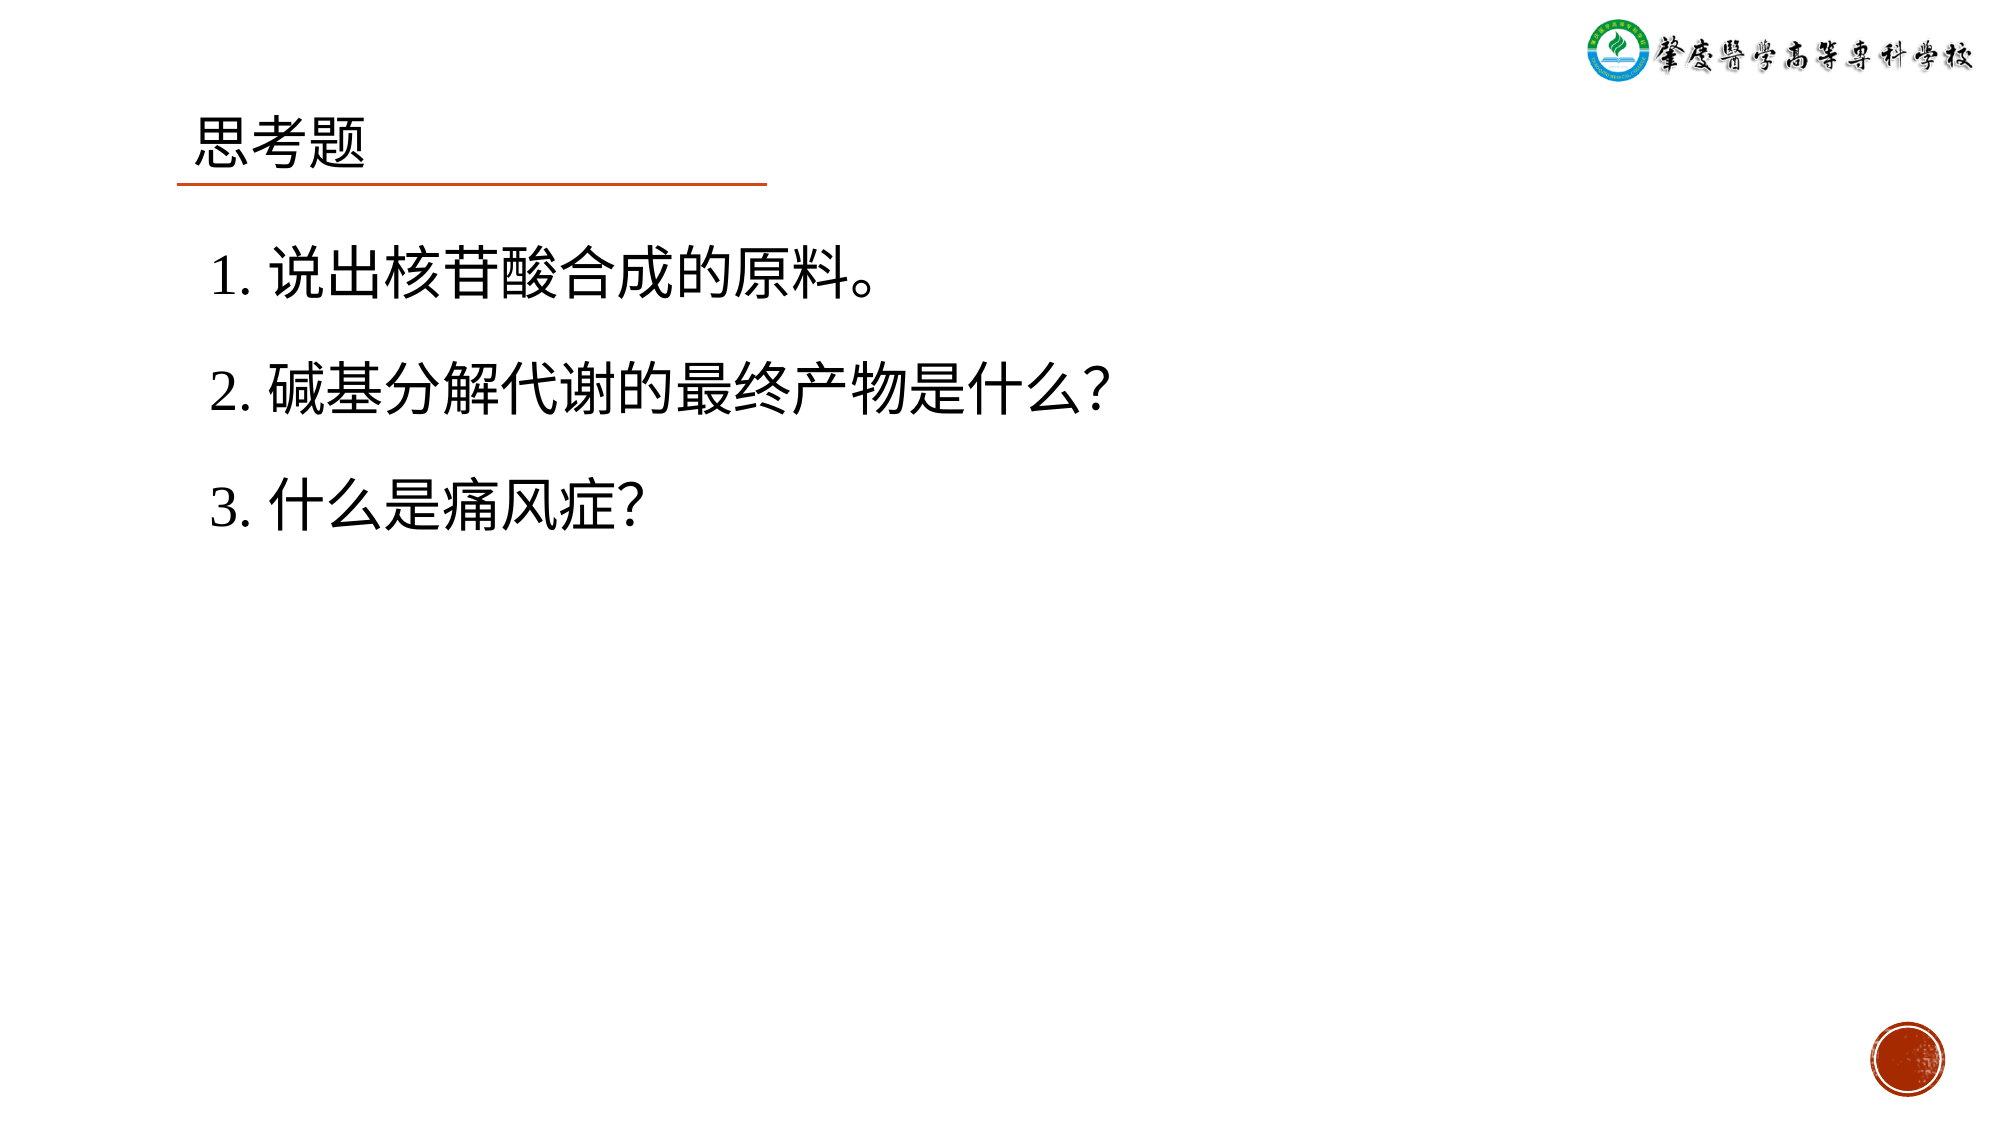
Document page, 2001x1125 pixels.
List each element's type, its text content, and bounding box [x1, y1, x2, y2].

text_box 思考题 [177, 99, 422, 183]
picture [1575, 18, 1985, 90]
list 1.说出核苷酸合成的原料。 2.碱基分解代谢的最终产物是什么？ 3.什么是痛风症？ [194, 208, 1154, 575]
